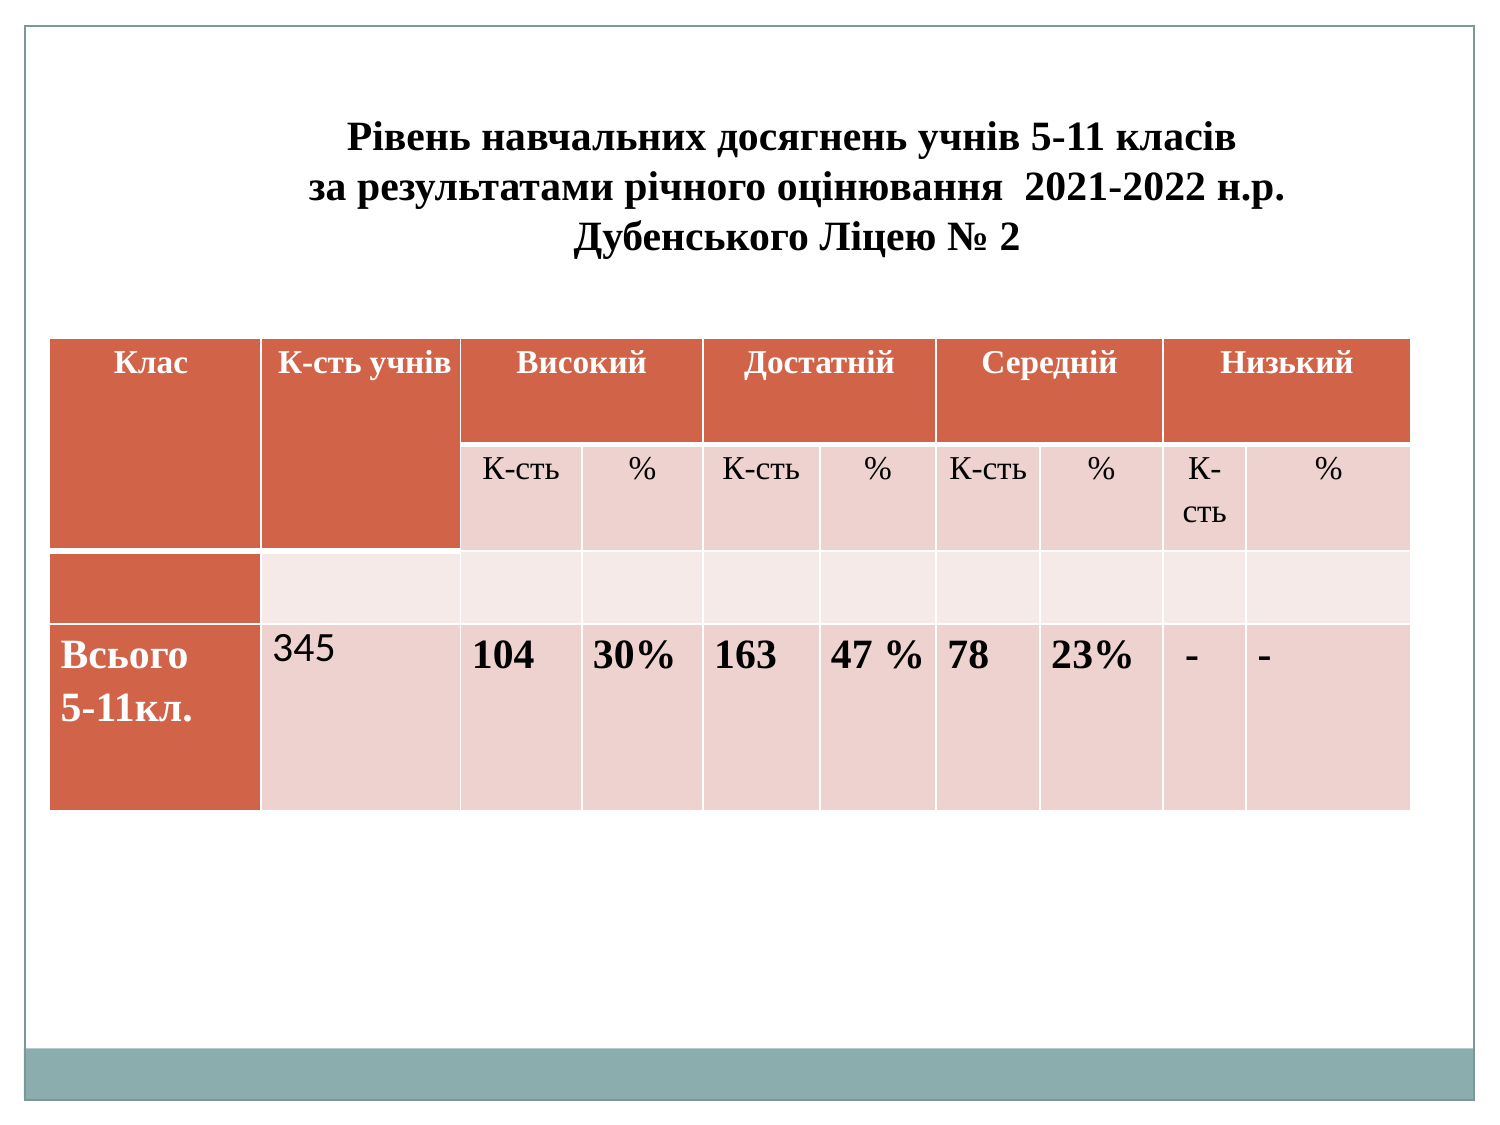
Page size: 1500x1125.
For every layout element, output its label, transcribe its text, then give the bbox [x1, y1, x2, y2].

table_cell % [583, 447, 702, 550]
text_box Рівень навчальних досягнень учнів 5-11 класів за результатами річного оцінювання 2021-2022 н.р. Дубенського Ліцею № 2 [277, 101, 1317, 267]
table_cell [583, 552, 702, 623]
table_cell - [1247, 625, 1410, 810]
table_cell [821, 552, 935, 623]
table_cell [937, 552, 1039, 623]
table_cell % [1041, 447, 1162, 550]
table_cell [704, 552, 819, 623]
table_cell К-сть [704, 447, 819, 550]
table_cell [461, 552, 581, 623]
table_cell 47 % [821, 625, 935, 810]
table_cell % [821, 447, 935, 550]
table_cell К-сть [1164, 447, 1245, 550]
table_cell [50, 554, 260, 623]
table_cell Всього 5-11кл. [50, 625, 260, 810]
table_cell [262, 554, 460, 623]
table_cell [1164, 552, 1245, 623]
table_cell [1247, 552, 1410, 623]
table_cell 104 [461, 625, 581, 810]
table_header Середній [937, 339, 1162, 442]
table_cell К-сть [461, 447, 581, 550]
table_header К-сть учнів [262, 339, 460, 548]
table_header Високий [461, 339, 702, 442]
table_header Достатній [704, 339, 935, 442]
table_cell [1041, 552, 1162, 623]
table_header Клас [50, 339, 260, 548]
table_cell 30% [583, 625, 702, 810]
table_header Низький [1164, 339, 1410, 442]
table_cell 23% [1041, 625, 1162, 810]
table_cell 345 [262, 625, 460, 810]
table_cell К-сть [937, 447, 1039, 550]
table_cell - [1164, 625, 1245, 810]
table_cell % [1247, 447, 1410, 550]
table_cell 78 [937, 625, 1039, 810]
table_cell 163 [704, 625, 819, 810]
